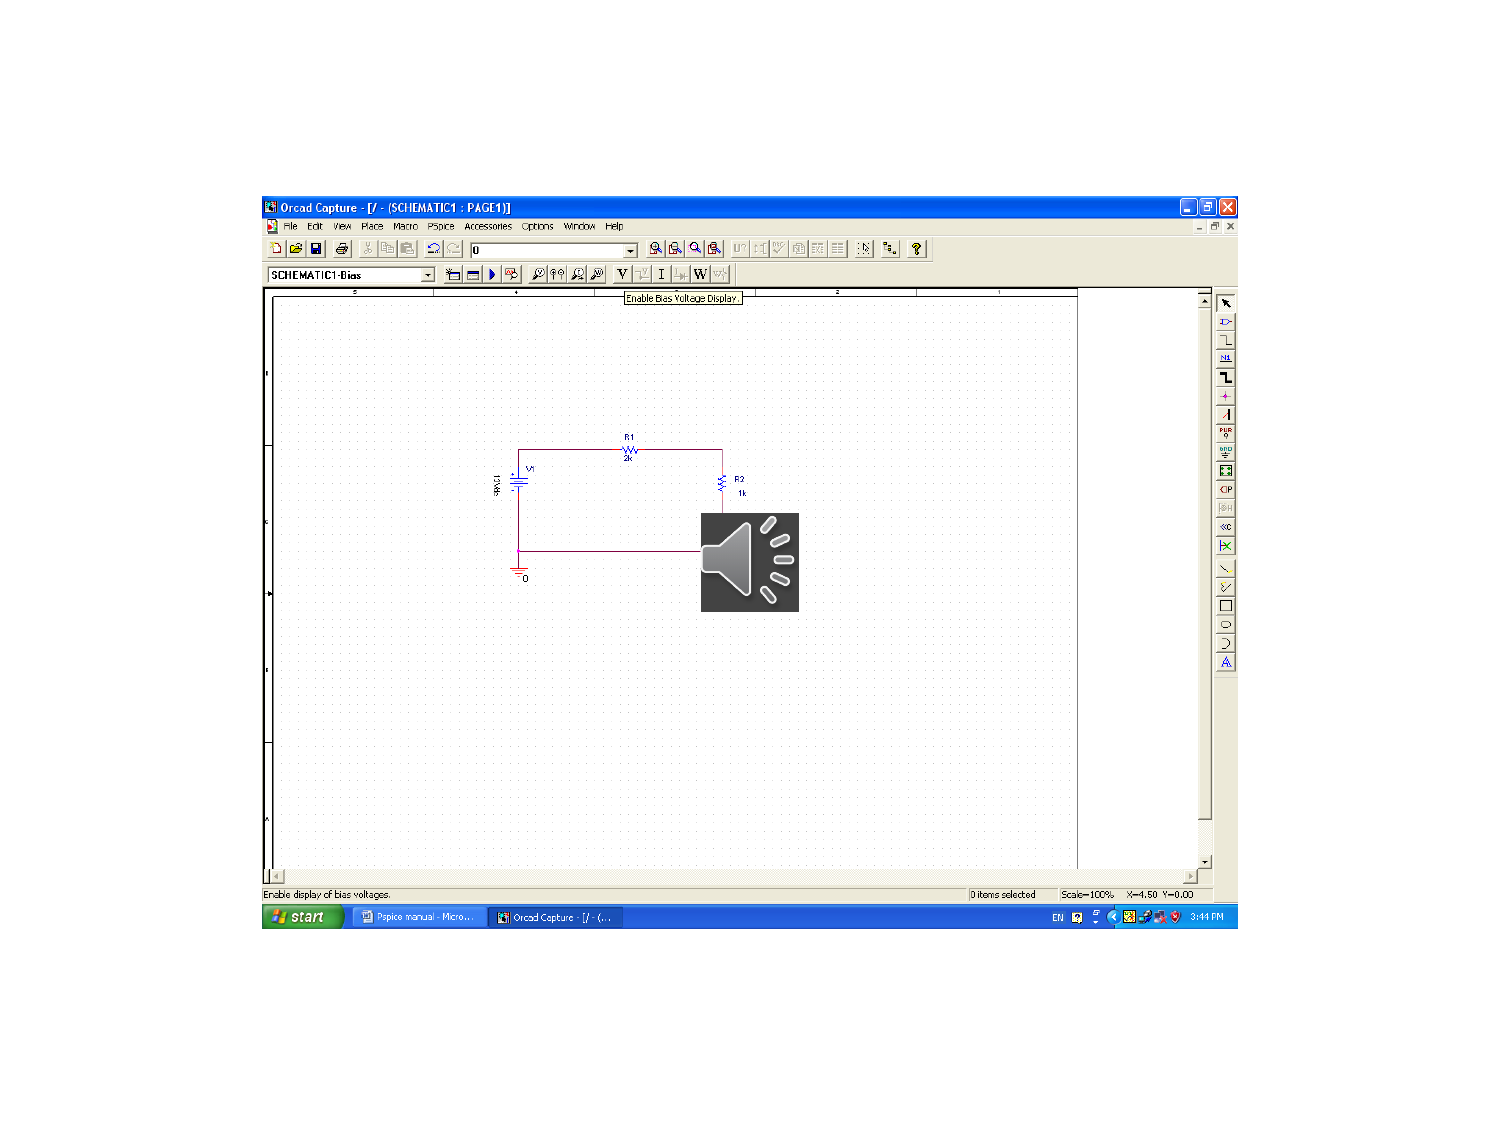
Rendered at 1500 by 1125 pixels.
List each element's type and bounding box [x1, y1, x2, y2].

picture [262, 196, 1238, 929]
